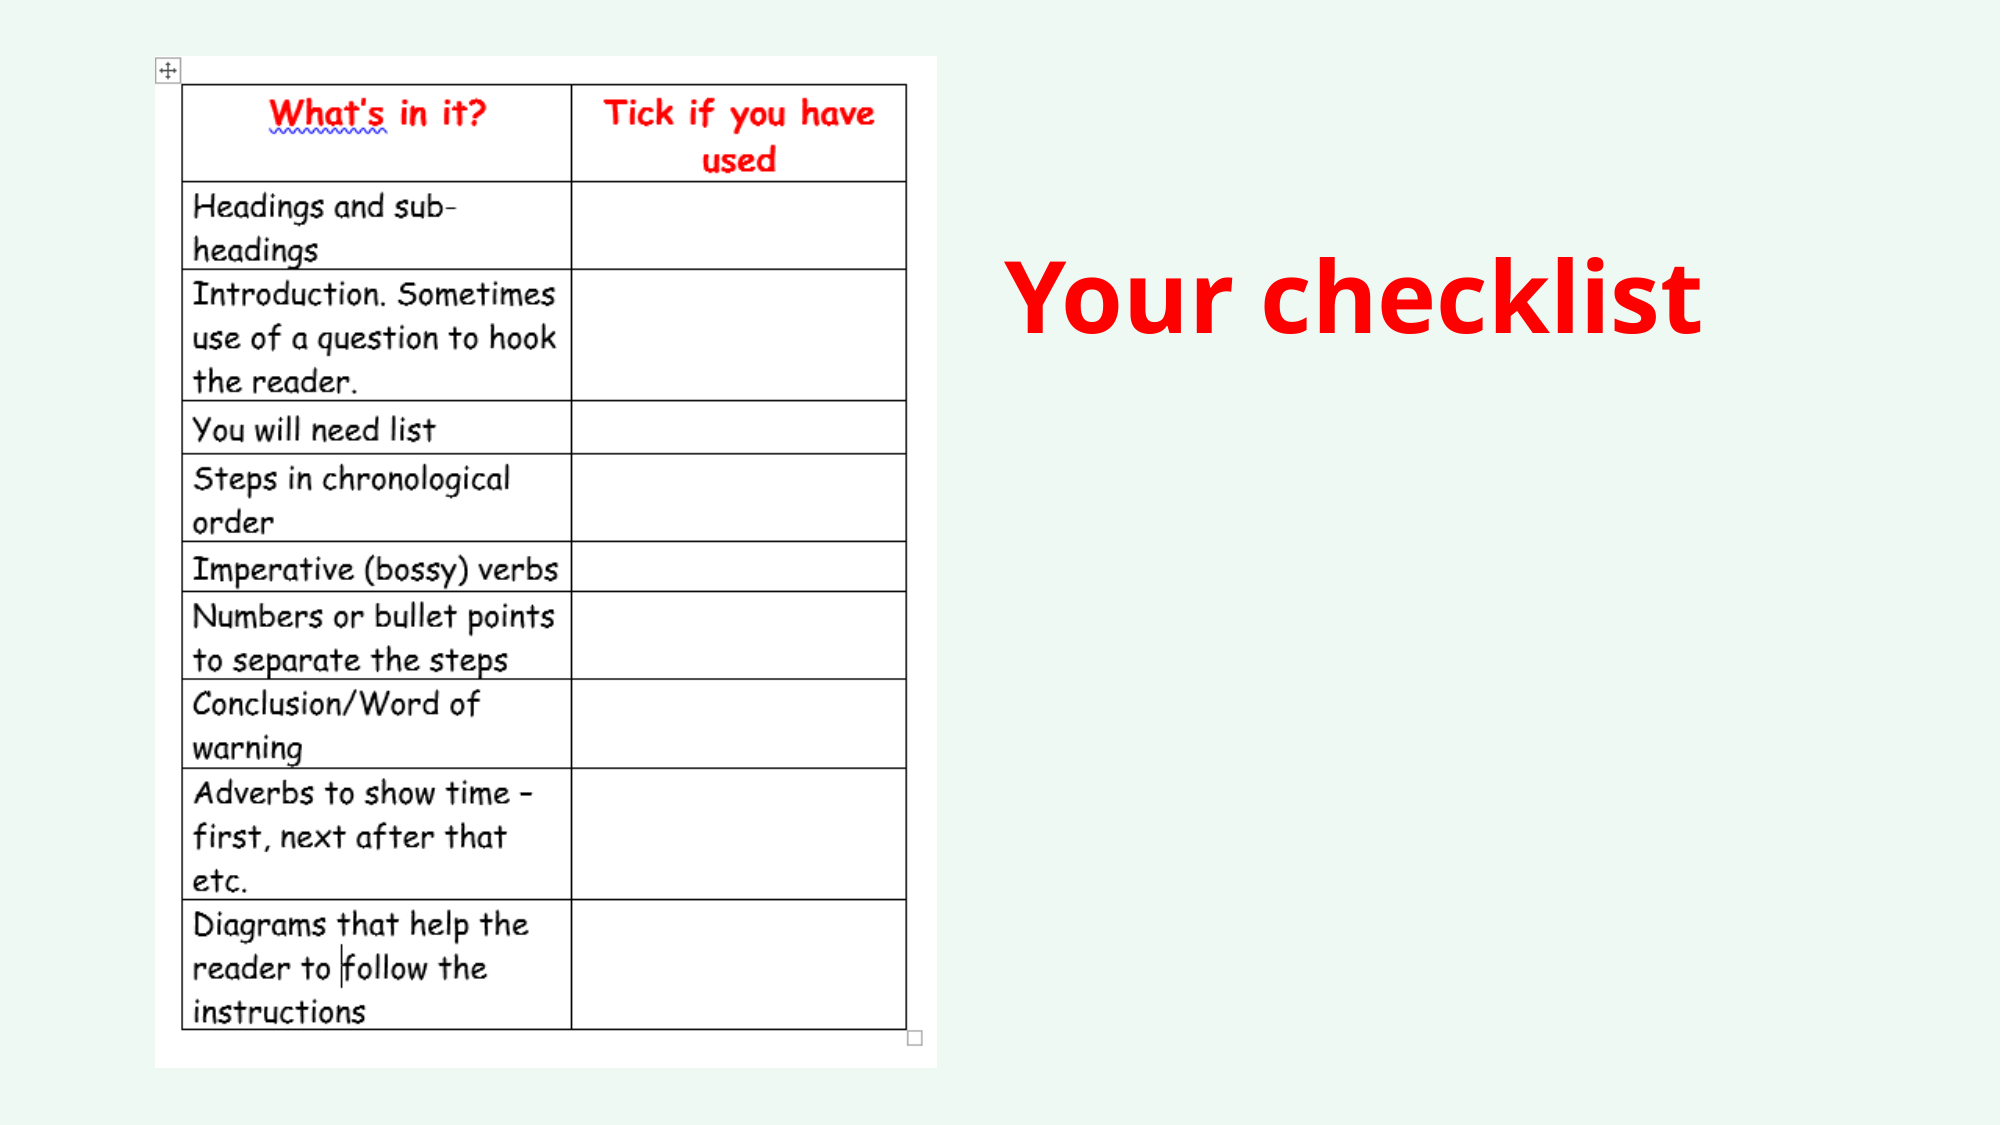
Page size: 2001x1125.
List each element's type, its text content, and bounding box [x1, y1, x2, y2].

text_box Your checklist [989, 226, 1865, 361]
picture [155, 56, 938, 1069]
